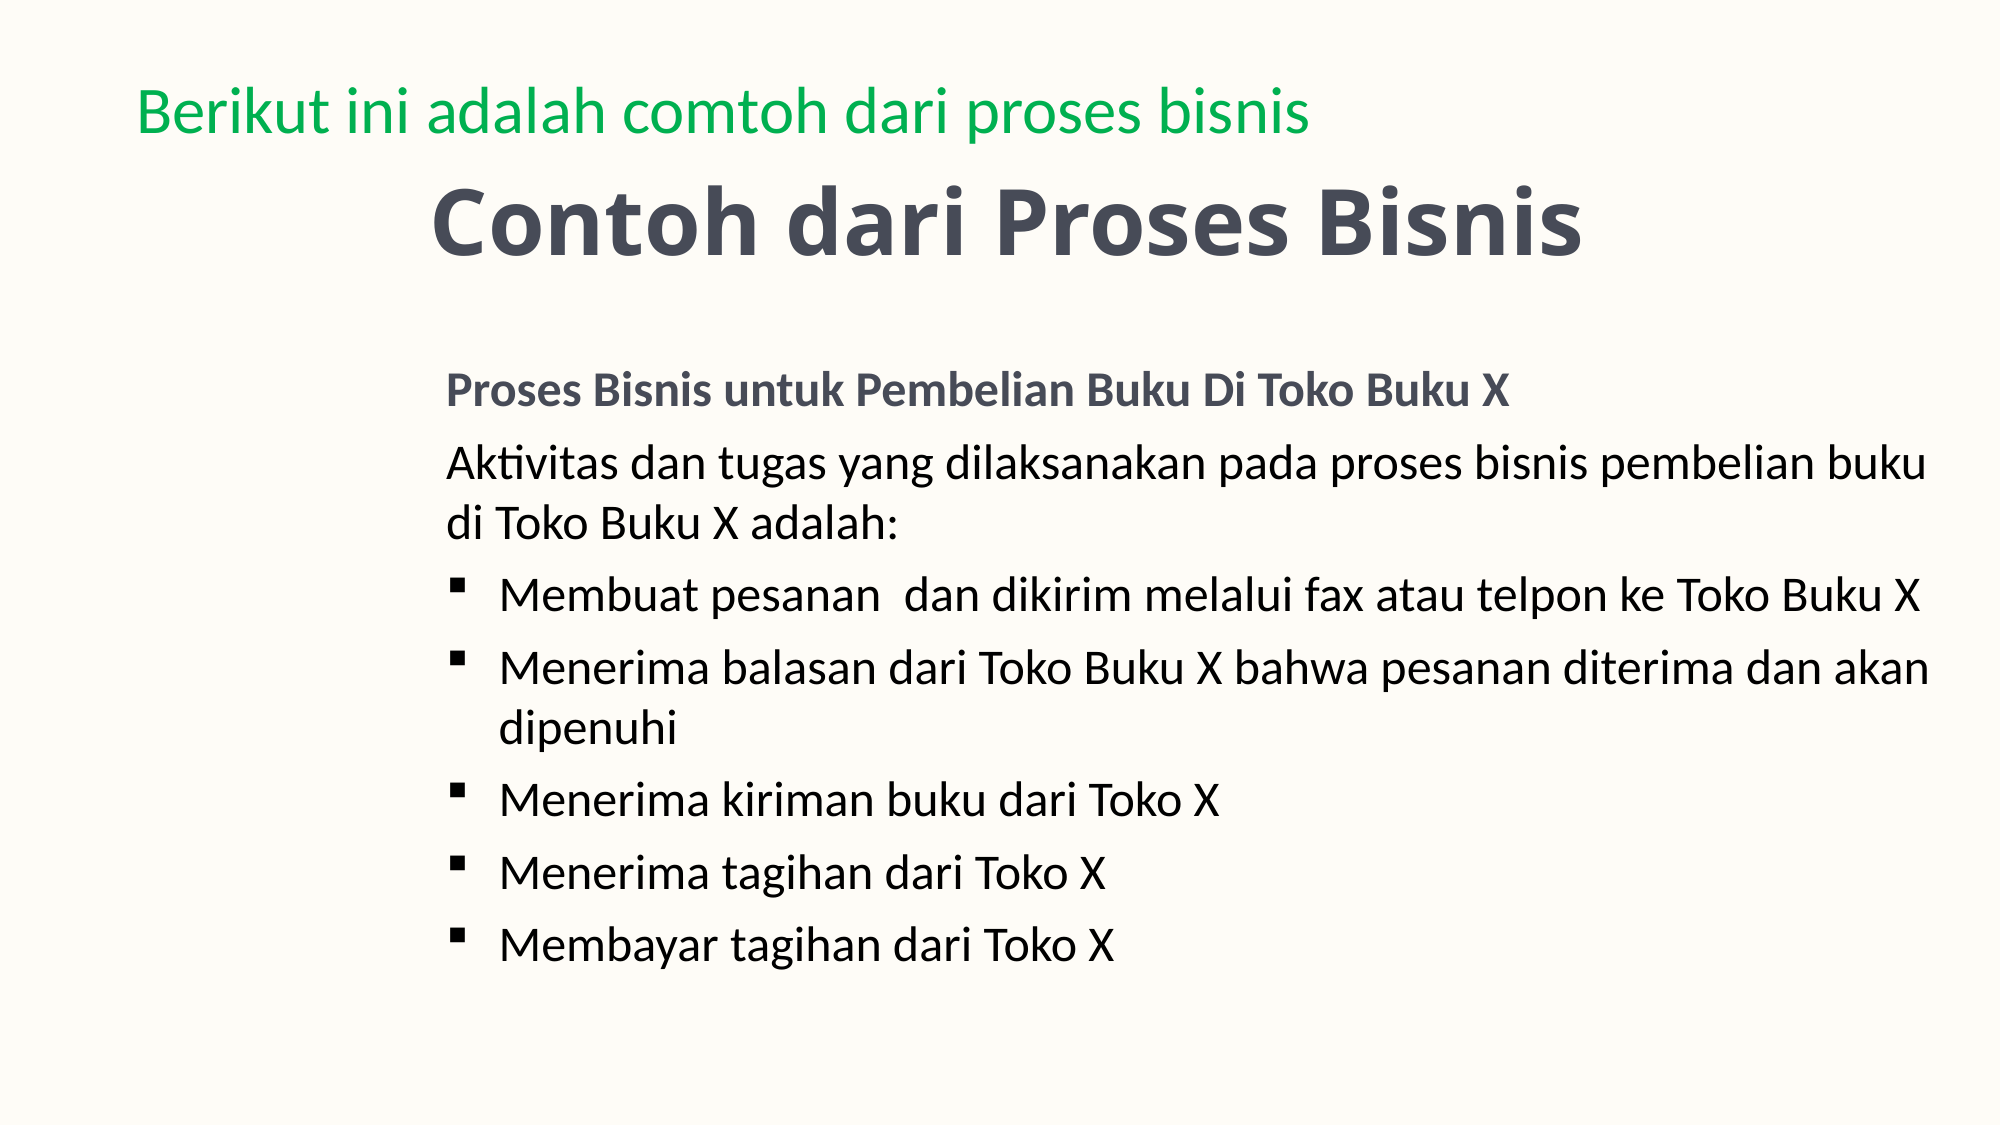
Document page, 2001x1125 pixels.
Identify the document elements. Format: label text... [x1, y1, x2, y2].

list Proses Bisnis untuk Pembelian Buku Di Toko Buku X Aktivitas dan tugas yang dilaksanakan pada proses bisnis pembelian buku di Toko Buku X adalah: Membuat pesanan dan dikirim melalui fax atau telpon ke Toko Buku X Menerima balasan dari Toko Buku X bahwa pesanan diterima dan akan dipenuhi Menerima kiriman buku dari Toko X Menerima tagihan dari Toko X Membayar tagihan dari Toko X [431, 349, 1956, 1066]
title Contoh dari Proses Bisnis [390, 161, 1927, 299]
text_box Berikut ini adalah comtoh dari proses bisnis [121, 59, 1599, 155]
